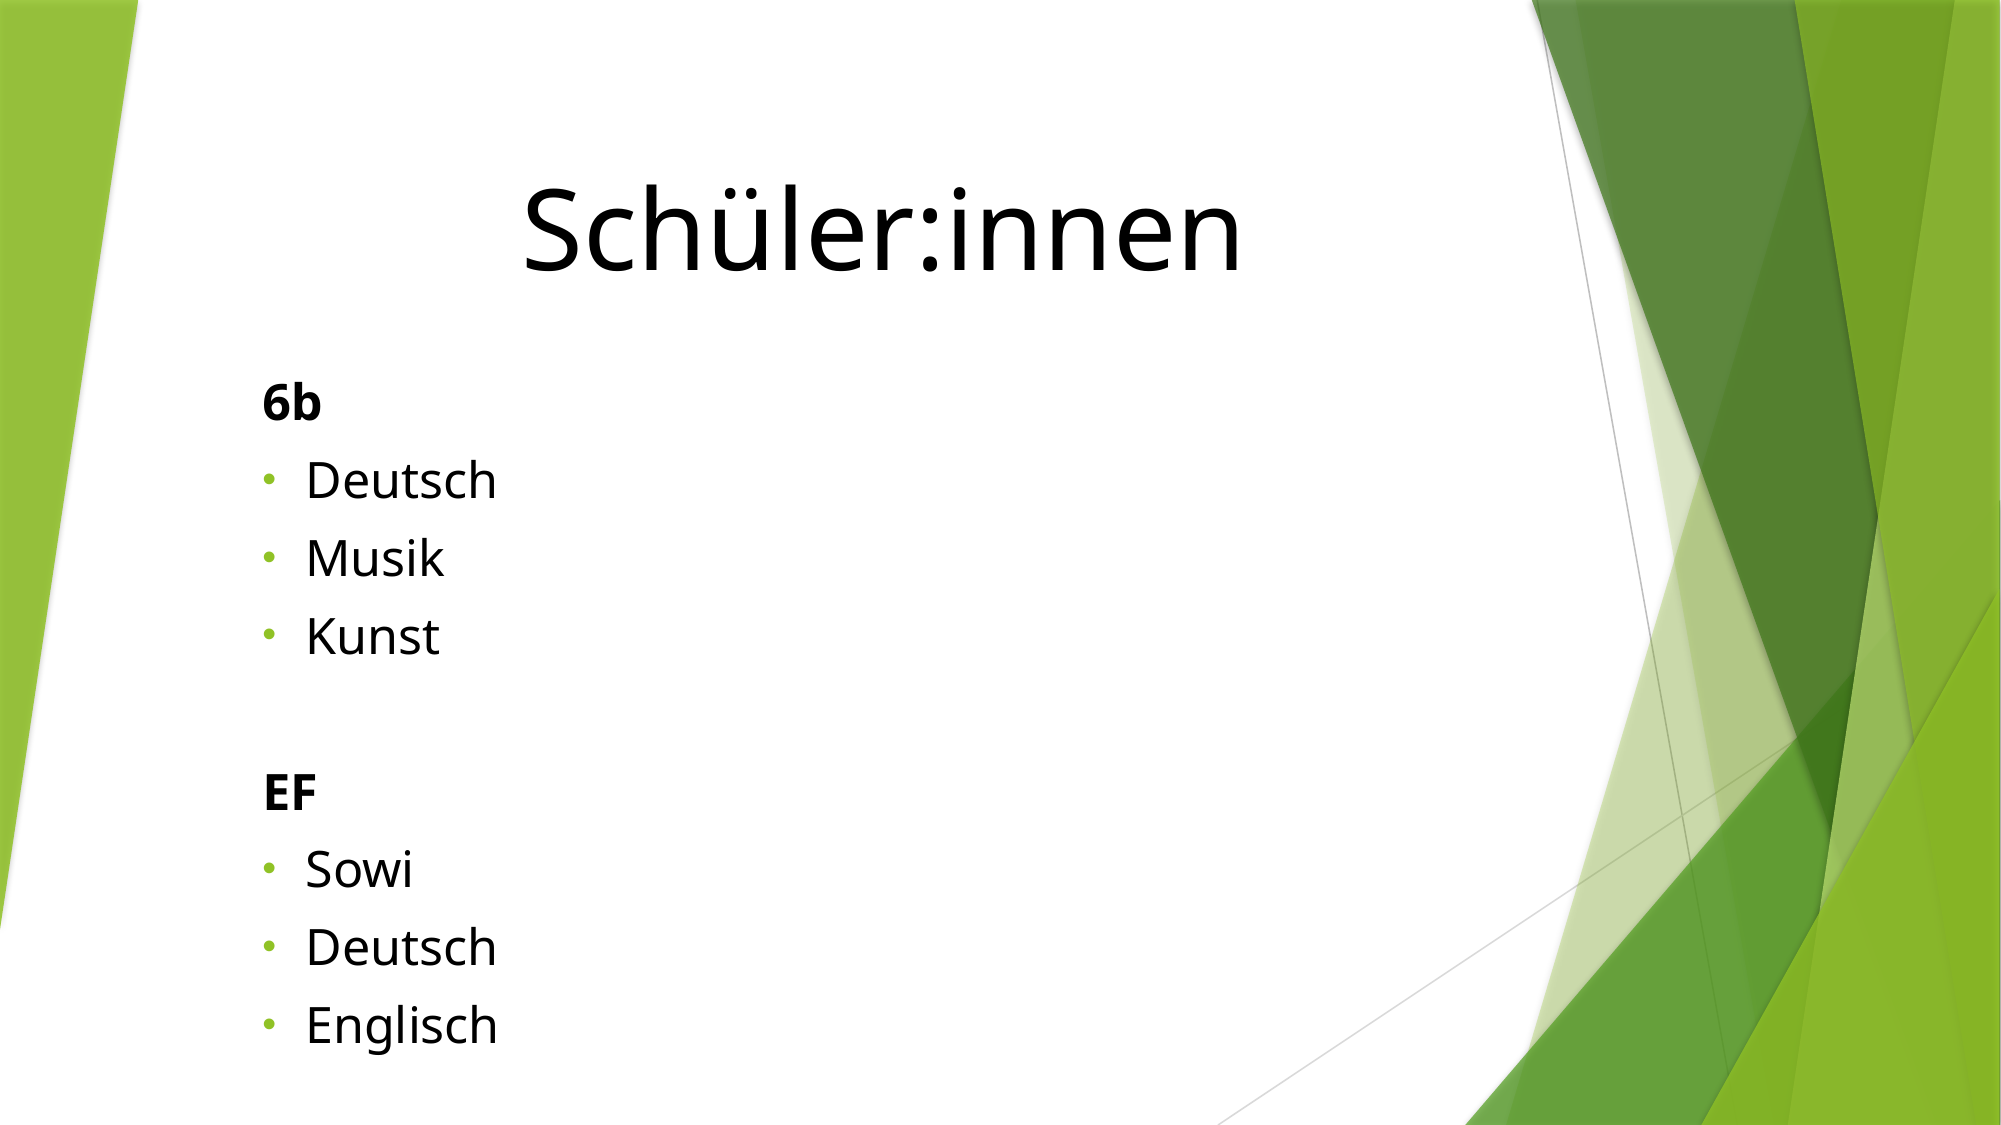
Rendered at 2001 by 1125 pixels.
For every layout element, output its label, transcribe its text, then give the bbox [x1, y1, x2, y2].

subtitle 6b Deutsch Musik Kunst EF Sowi Deutsch Englisch [247, 362, 1752, 1064]
title Schüler:innen [247, 30, 1522, 301]
